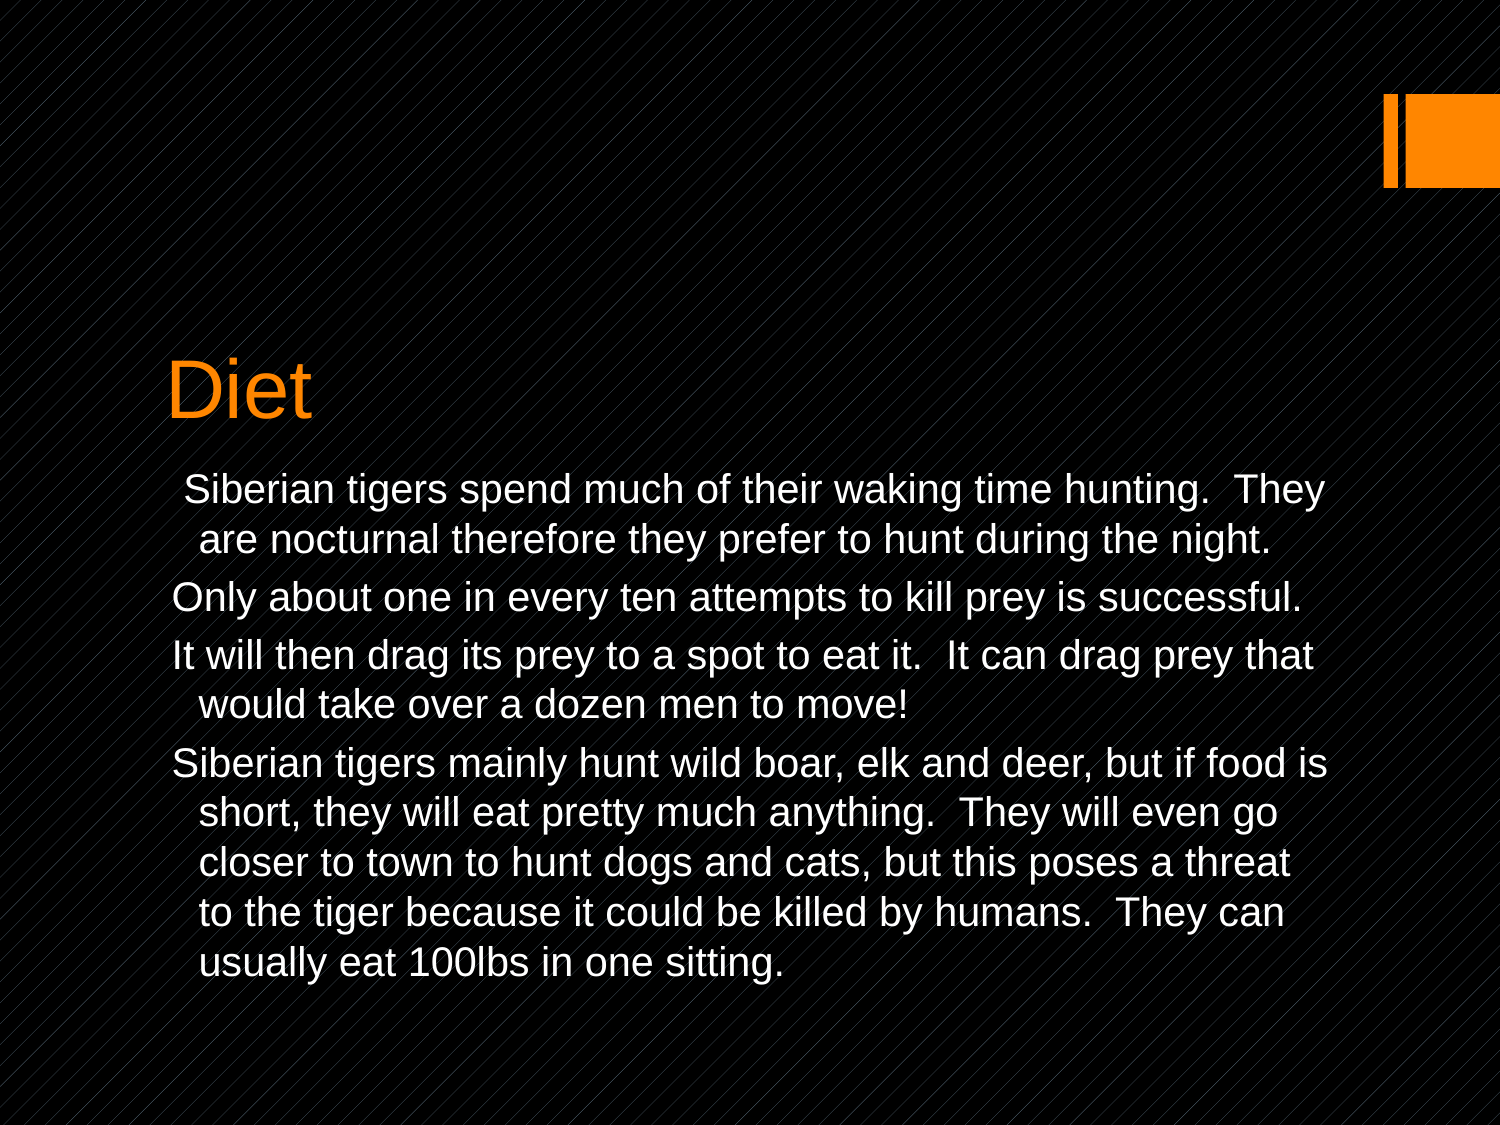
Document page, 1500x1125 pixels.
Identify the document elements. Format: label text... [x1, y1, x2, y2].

list Siberian tigers spend much of their waking time hunting. They are nocturnal therefore they prefer to hunt during the night. Only about one in every ten attempts to kill prey is successful. It will then drag its prey to a spot to eat it. It can drag prey that would take over a dozen men to move! Siberian tigers mainly hunt wild boar, elk and deer, but if food is short, they will eat pretty much anything. They will even go closer to town to hunt dogs and cats, but this poses a threat to the tiger because it could be killed by humans. They can usually eat 100lbs in one sitting. [150, 454, 1350, 1035]
title Diet [150, 253, 1350, 443]
